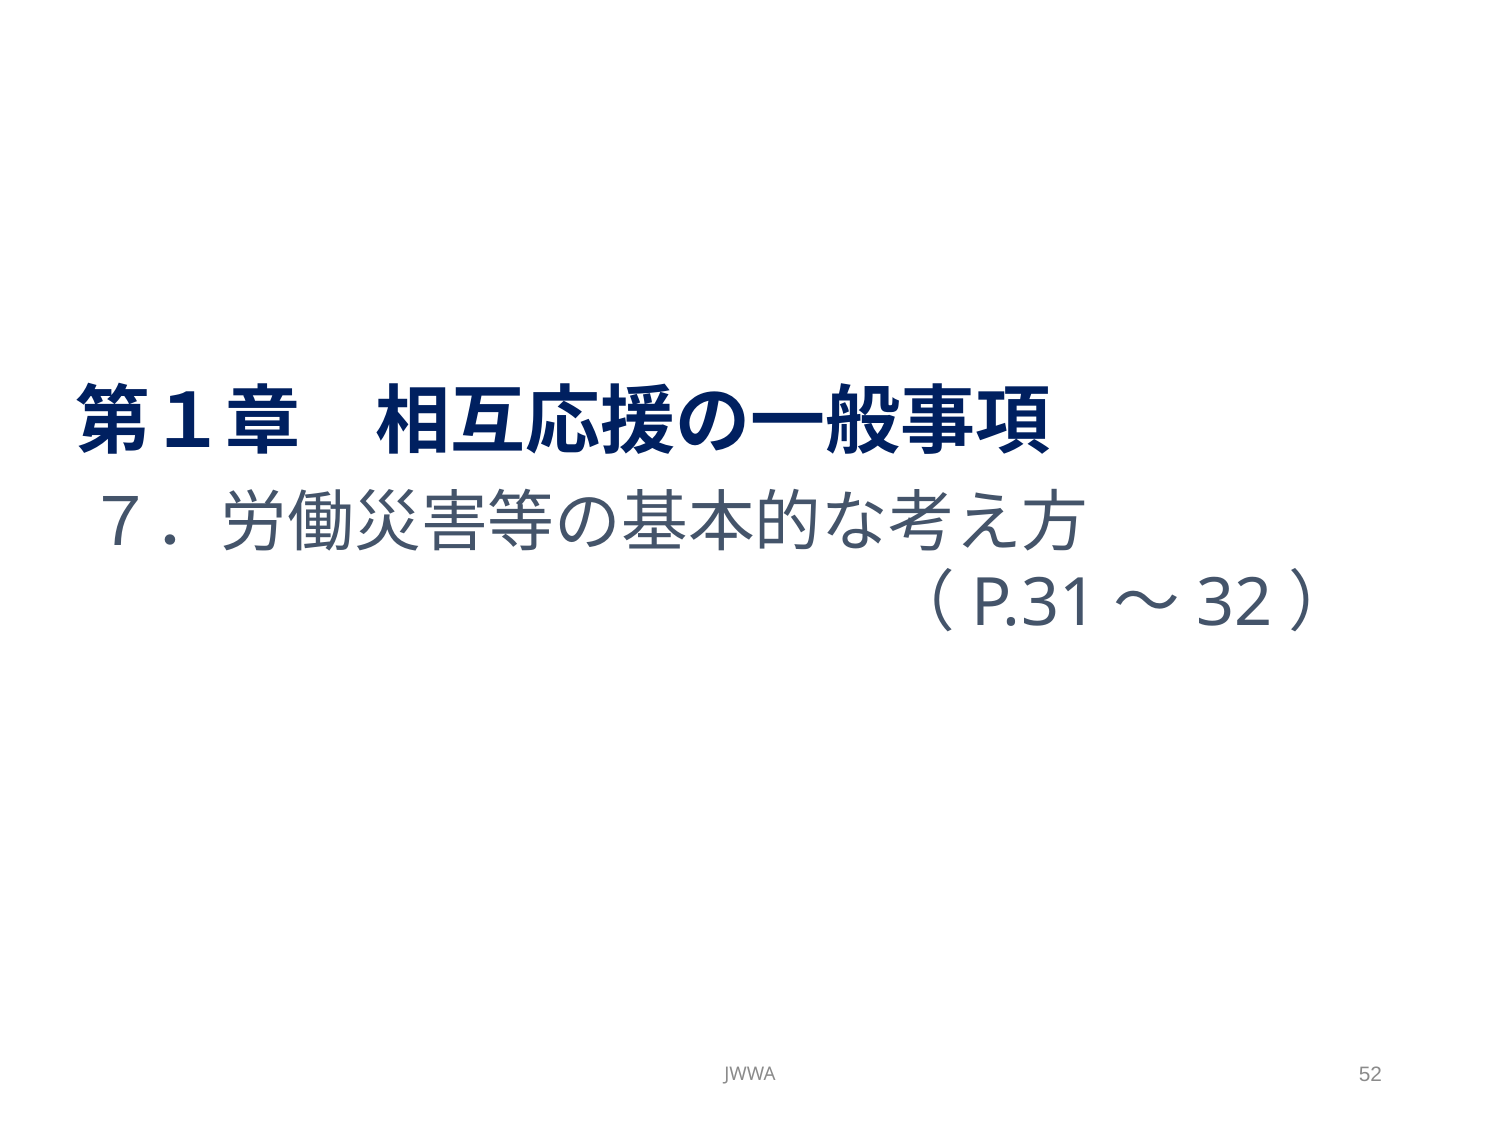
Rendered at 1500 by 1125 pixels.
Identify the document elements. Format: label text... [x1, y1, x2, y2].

slide_number 52 [1059, 1042, 1397, 1103]
footer JWWA [496, 1042, 1004, 1103]
text_box ７．労働災害等の基本的な考え方 （P.31～32） [72, 455, 1498, 663]
text_box 第１章 相互応援の一般事項 [0, 361, 1144, 486]
